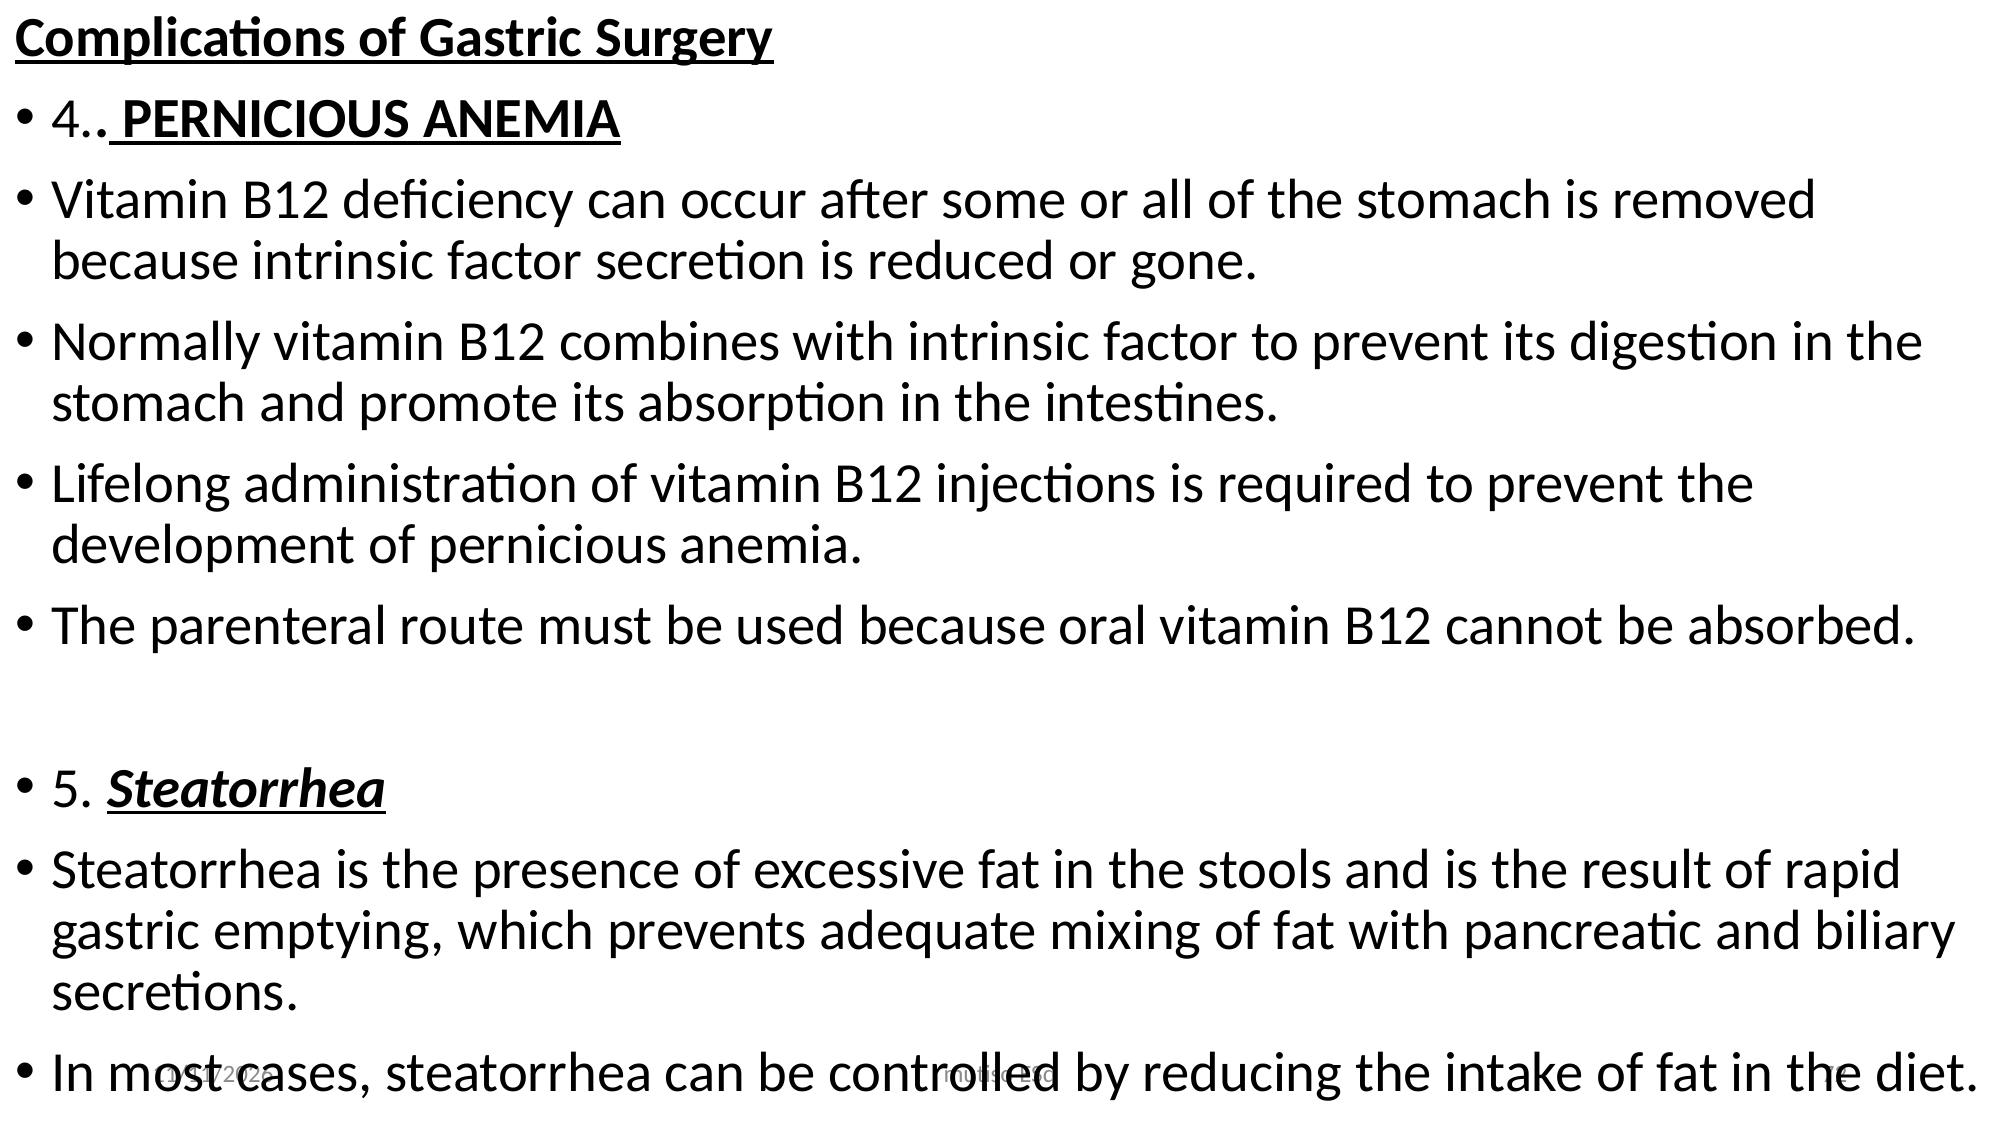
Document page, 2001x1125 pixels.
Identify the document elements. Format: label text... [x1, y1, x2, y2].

slide_number 72 [1412, 1042, 1863, 1103]
list Complications of Gastric Surgery 4.. PERNICIOUS ANEMIA Vitamin B12 deficiency can occur after some or all of the stomach is removed because intrinsic factor secretion is reduced or gone. Normally vitamin B12 combines with intrinsic factor to prevent its digestion in the stomach and promote its absorption in the intestines. Lifelong administration of vitamin B12 injections is required to prevent the development of pernicious anemia. The parenteral route must be used because oral vitamin B12 cannot be absorbed. 5. Steatorrhea Steatorrhea is the presence of excessive fat in the stools and is the result of rapid gastric emptying, which prevents adequate mixing of fat with pancreatic and biliary secretions. In most cases, steatorrhea can be controlled by reducing the intake of fat in the diet. [0, 0, 2000, 1125]
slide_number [137, 1042, 588, 1103]
footer mutiso ESq [662, 1042, 1338, 1103]
